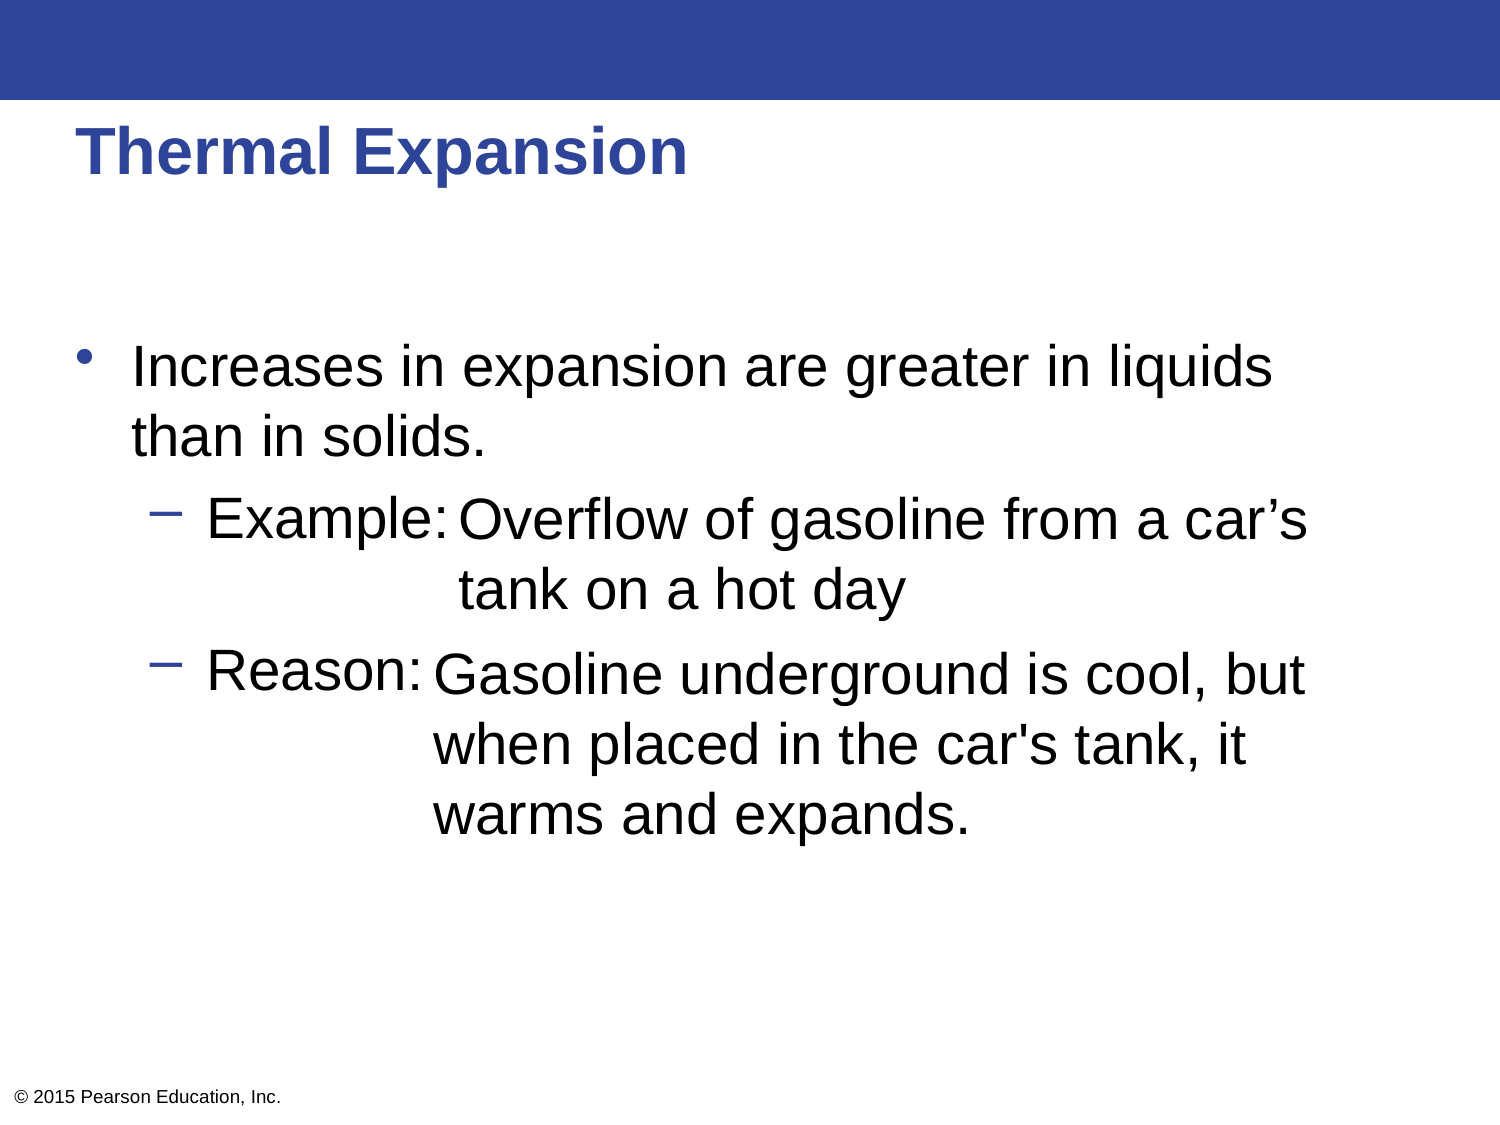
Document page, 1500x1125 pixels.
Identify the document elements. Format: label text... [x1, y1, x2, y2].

footer © 2015 Pearson Education, Inc. [14, 1084, 900, 1115]
list Increases in expansion are greater in liquids than in solids. Example: Reason: [59, 321, 1410, 1085]
title Thermal Expansion [0, 100, 1500, 196]
text_box Overflow of gasoline from a car’s tank on a hot day [443, 473, 1409, 625]
text_box Gasoline underground is cool, but when placed in the car's tank, it warms and expands. [418, 628, 1413, 920]
